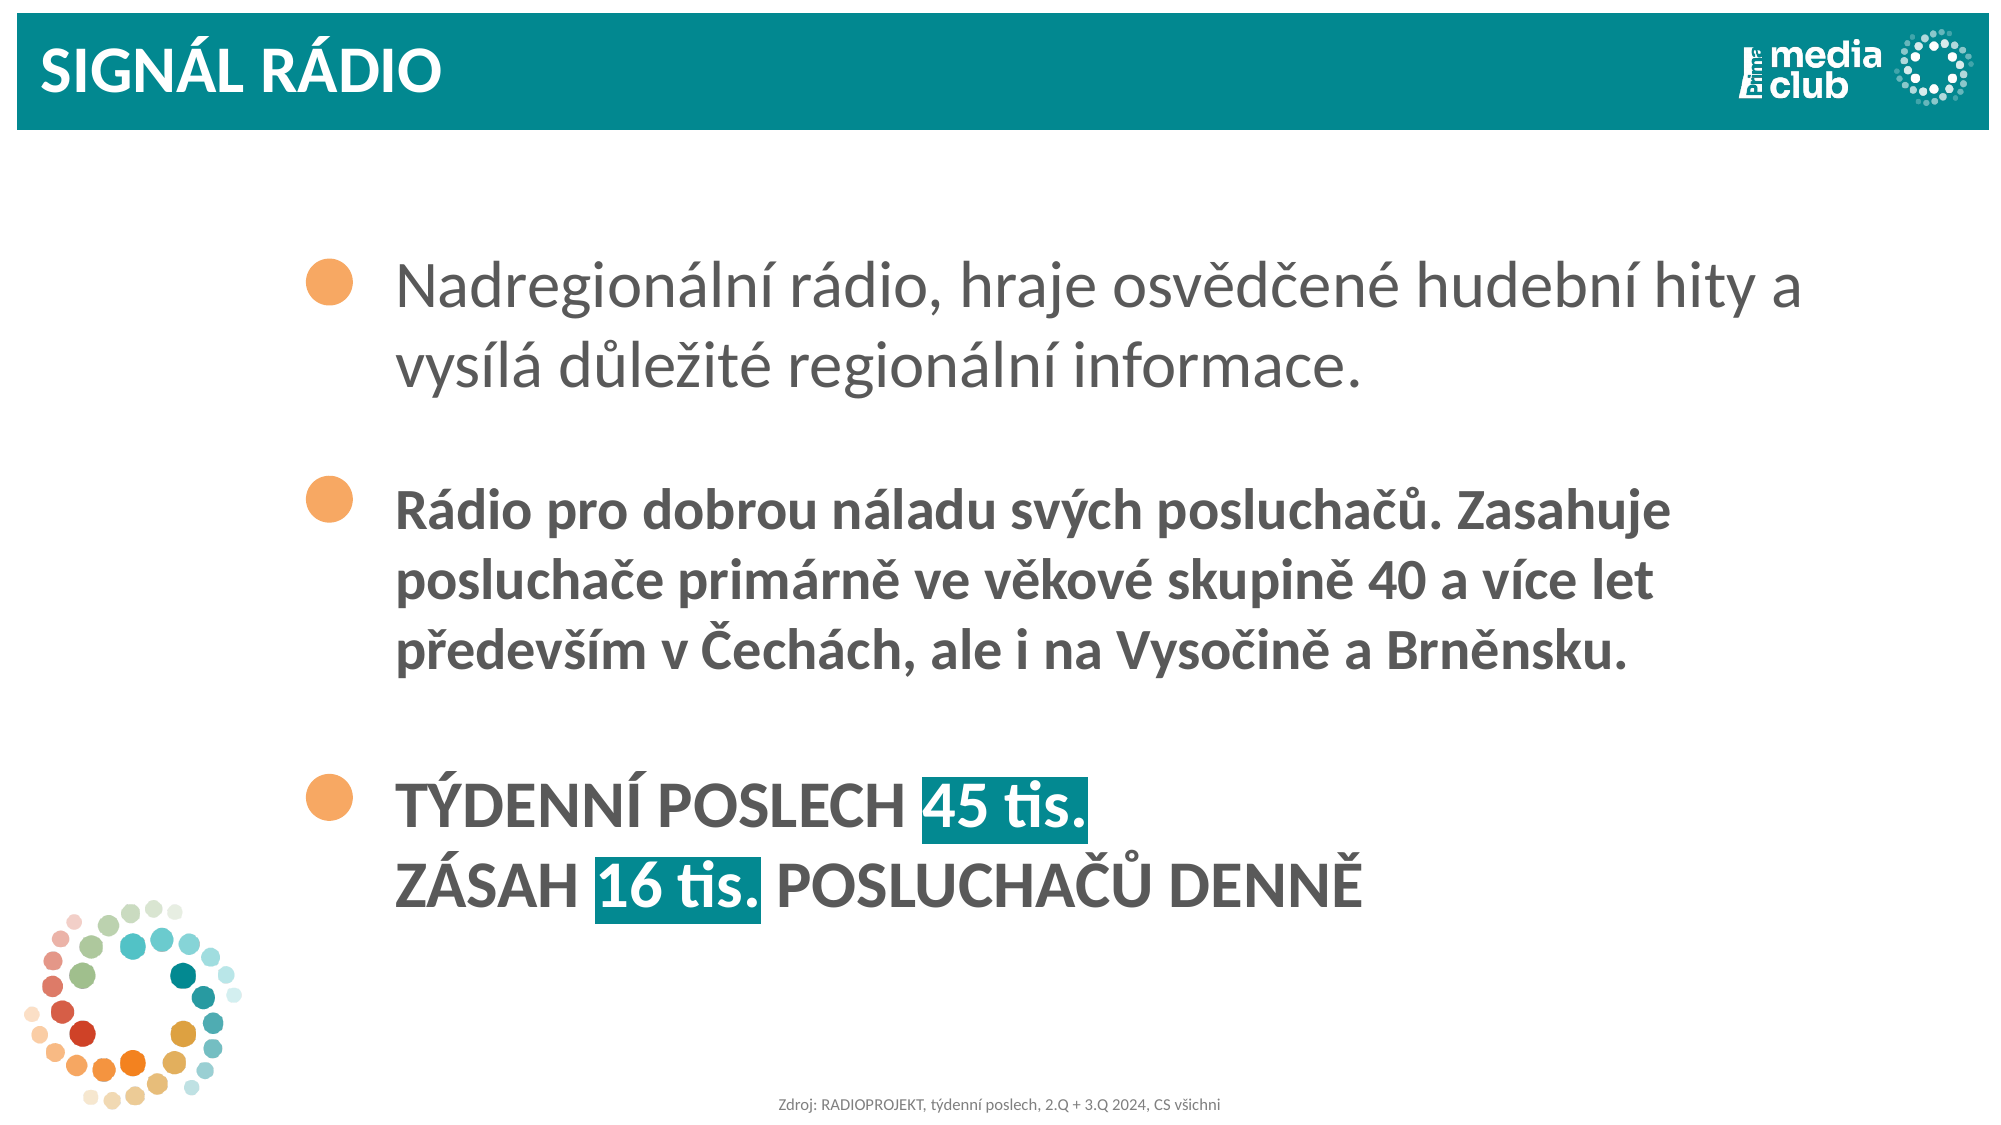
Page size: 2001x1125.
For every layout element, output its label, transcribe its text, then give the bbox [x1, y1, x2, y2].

text_box [304, 772, 354, 822]
picture [17, 13, 1989, 130]
text_box [304, 257, 354, 307]
text_box Zdroj: RADIOPROJEKT, týdenní poslech, 2.Q + 3.Q 2024, CS všichni [645, 1086, 1355, 1122]
text_box [304, 474, 354, 524]
text_box Nadregionální rádio, hraje osvědčené hudební hity a vysílá důležité regionální informace. Rádio pro dobrou náladu svých posluchačů. Zasahuje posluchače primárně ve věkové skupině 40 a více let především v Čechách, ale i na Vysočině a Brněnsku. TÝDENNÍ POSLECH 45 tis. ZÁSAH 16 tis. POSLUCHAČŮ DENNĚ [380, 233, 1890, 1009]
picture [0, 887, 279, 1123]
